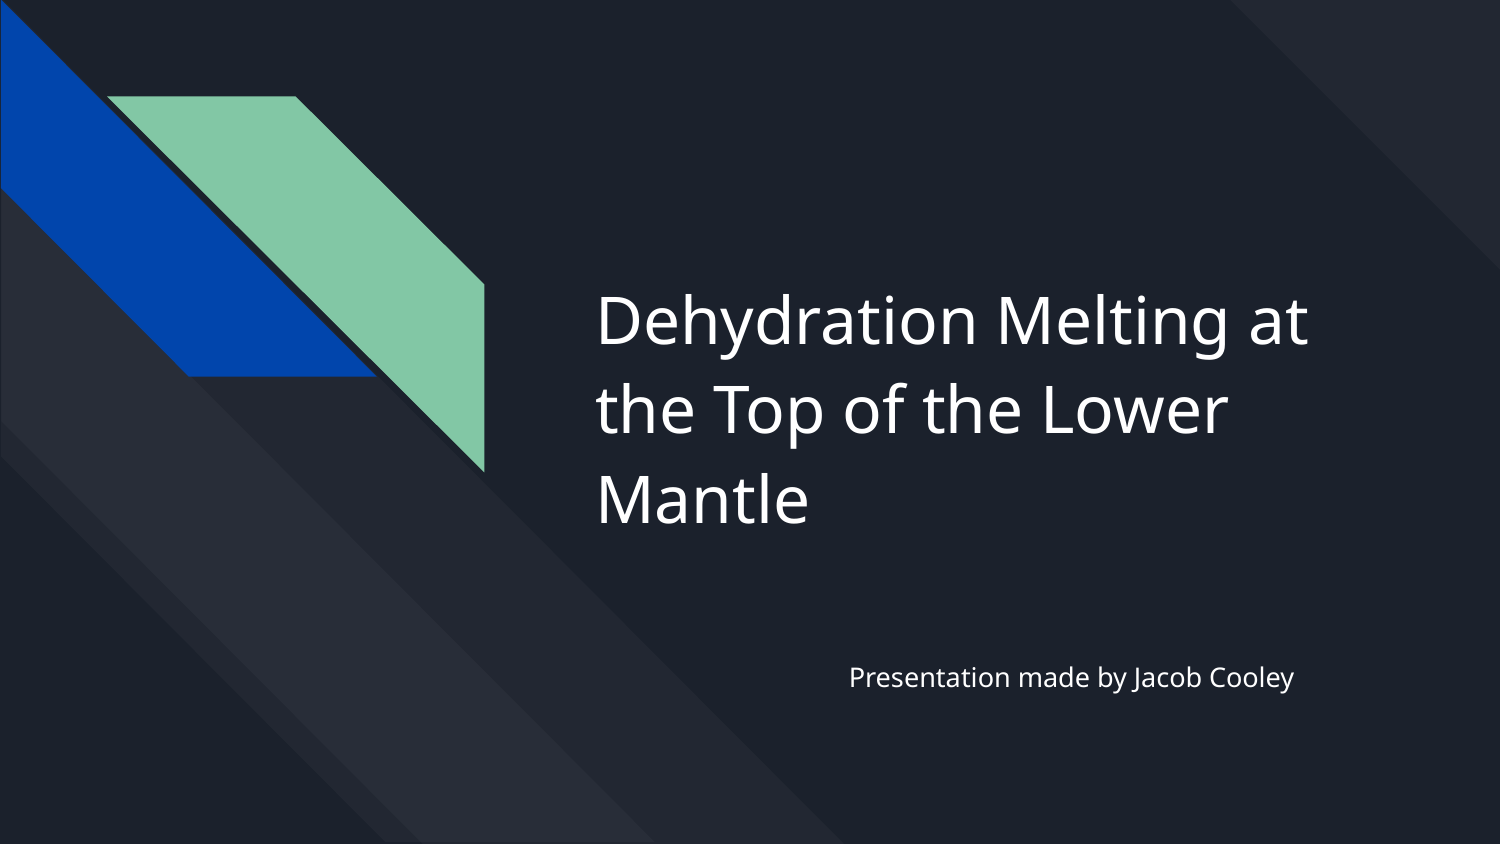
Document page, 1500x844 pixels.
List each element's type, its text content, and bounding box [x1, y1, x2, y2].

subtitle Presentation made by Jacob Cooley [833, 643, 1404, 727]
title Dehydration Melting at the Top of the Lower Mantle [580, 258, 1404, 560]
